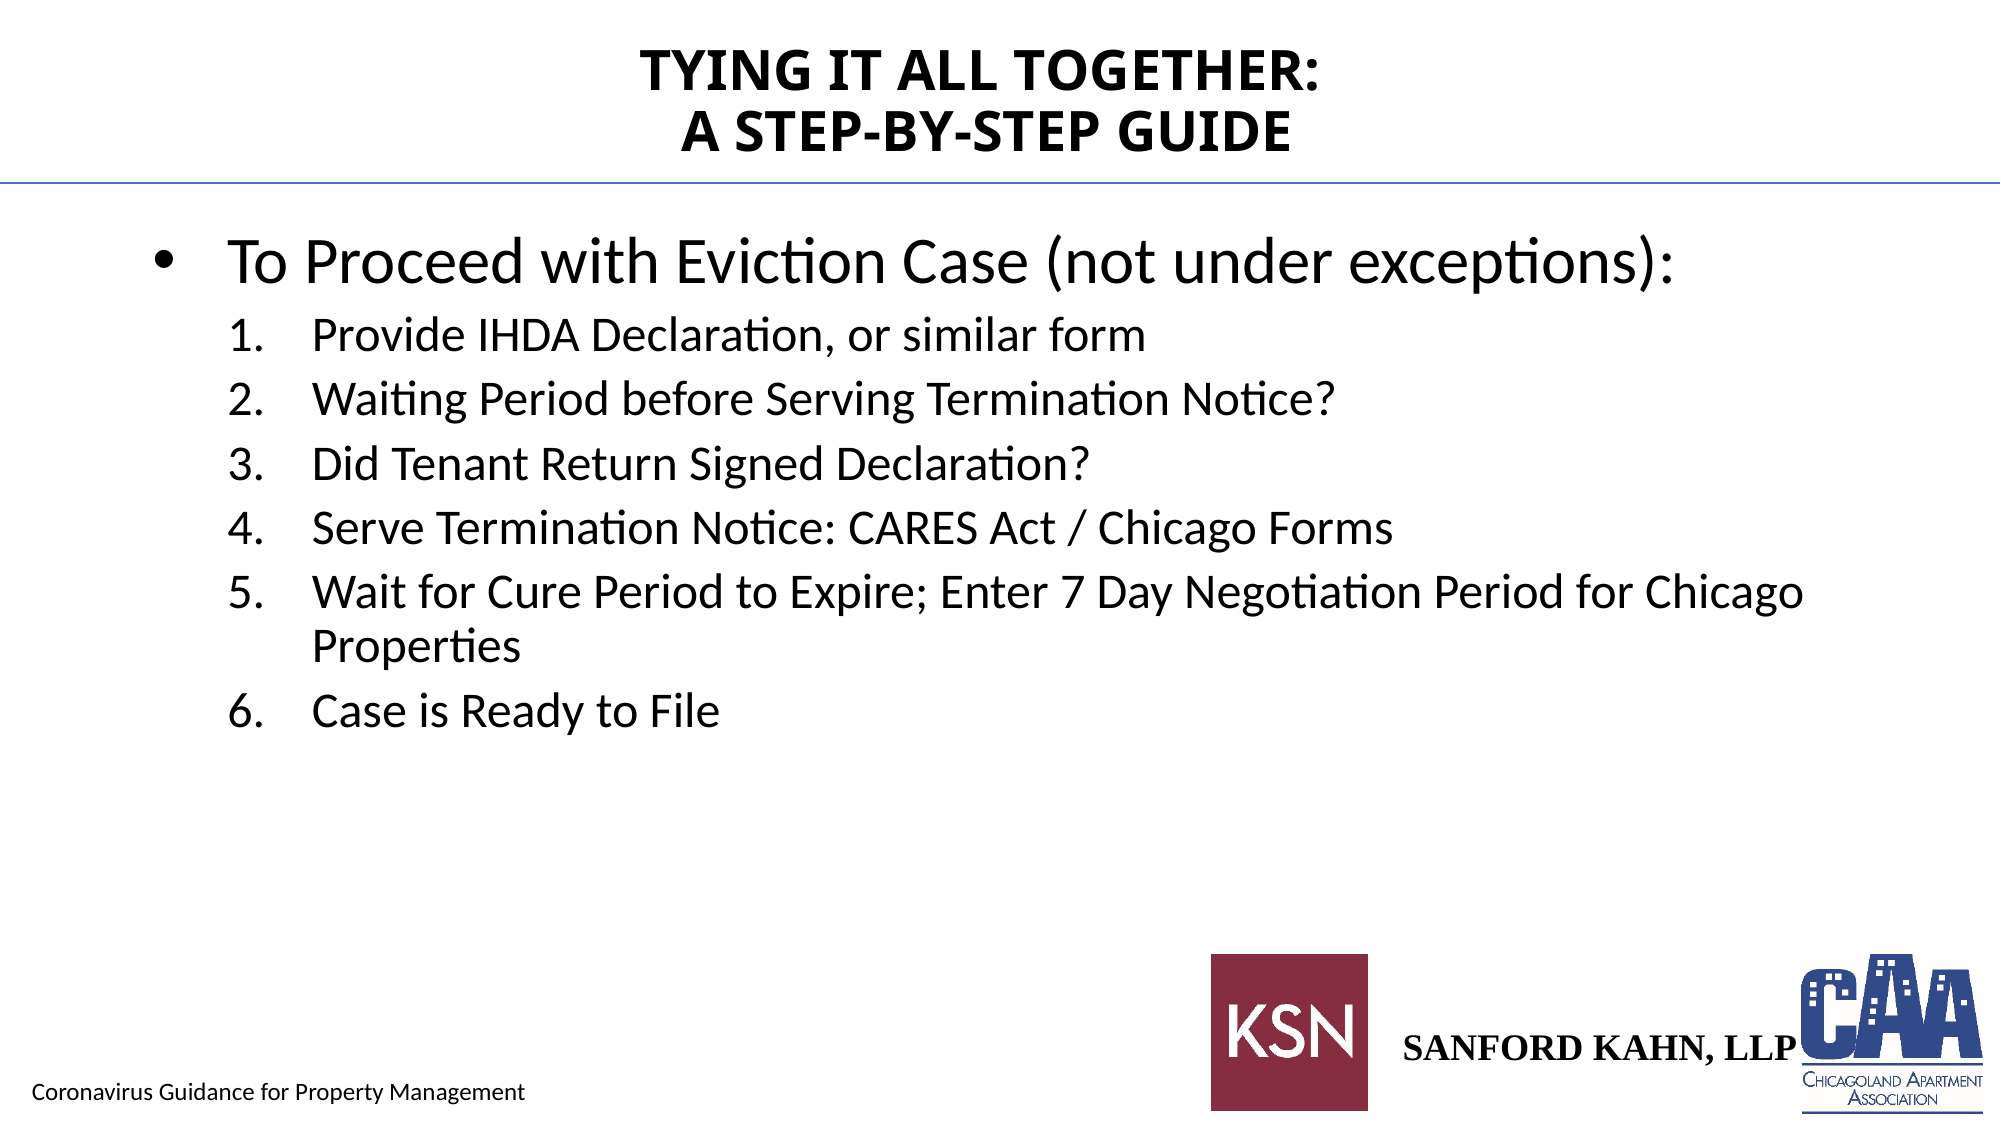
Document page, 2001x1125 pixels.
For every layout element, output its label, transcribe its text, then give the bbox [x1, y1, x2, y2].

title TYING IT ALL TOGETHER: A STEP-BY-STEP GUIDE [125, 34, 1851, 172]
list To Proceed with Eviction Case (not under exceptions): Provide IHDA Declaration, or similar form Waiting Period before Serving Termination Notice? Did Tenant Return Signed Declaration? Serve Termination Notice: CARES Act / Chicago Forms Wait for Cure Period to Expire; Enter 7 Day Negotiation Period for Chicago Properties Case is Ready to File [137, 218, 1863, 1014]
text_box Coronavirus Guidance for Property Management [17, 1068, 546, 1113]
text_box Sanford Kahn, LLP [1387, 1015, 1801, 1076]
picture [1801, 954, 1983, 1114]
picture [1211, 954, 1368, 1111]
